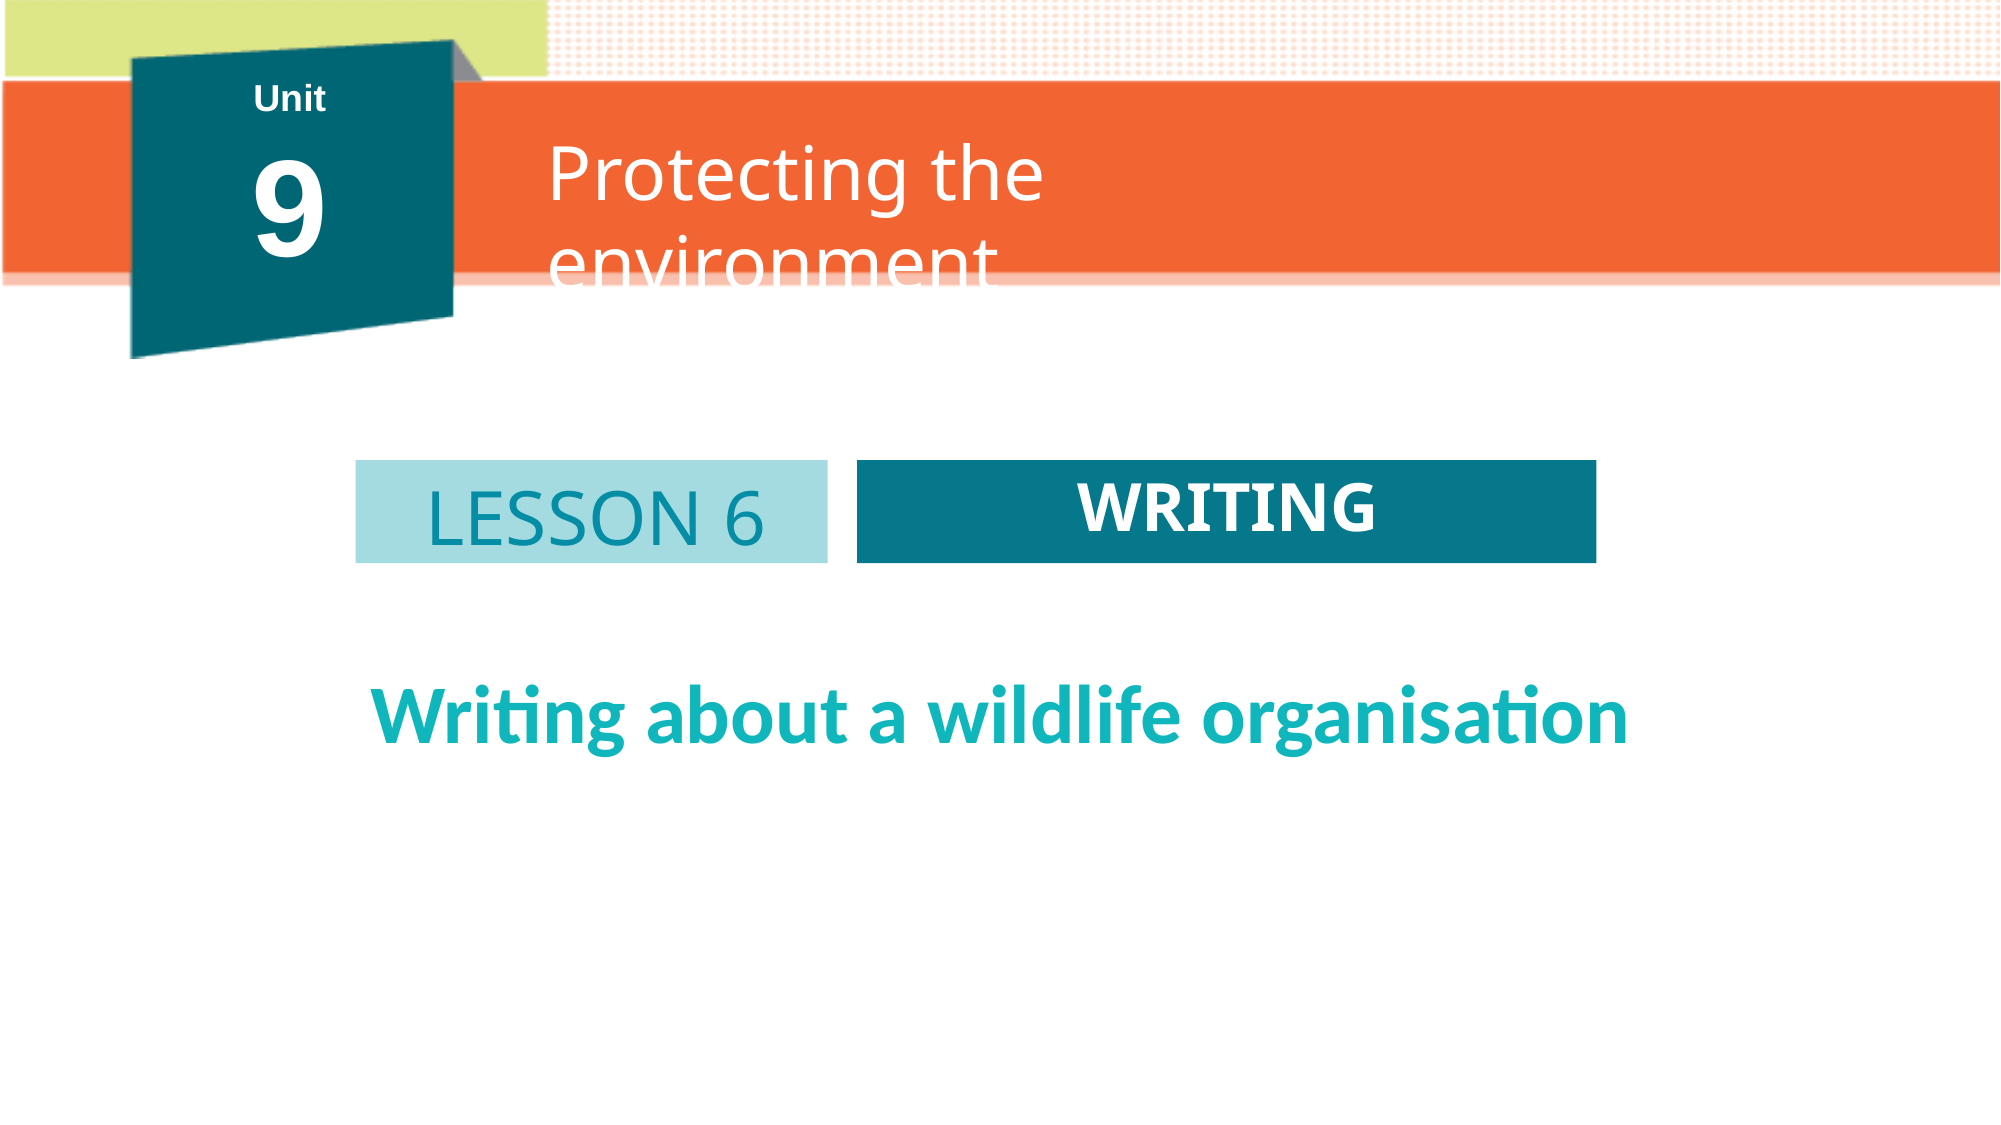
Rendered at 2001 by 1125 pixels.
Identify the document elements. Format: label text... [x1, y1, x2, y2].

picture [0, 0, 2000, 359]
text_box Writing about a wildlife organisation [355, 652, 1687, 768]
text_box [355, 459, 829, 463]
text_box LESSON 6 [332, 463, 859, 568]
text_box WRITING [890, 457, 1564, 553]
text_box [856, 459, 1597, 564]
